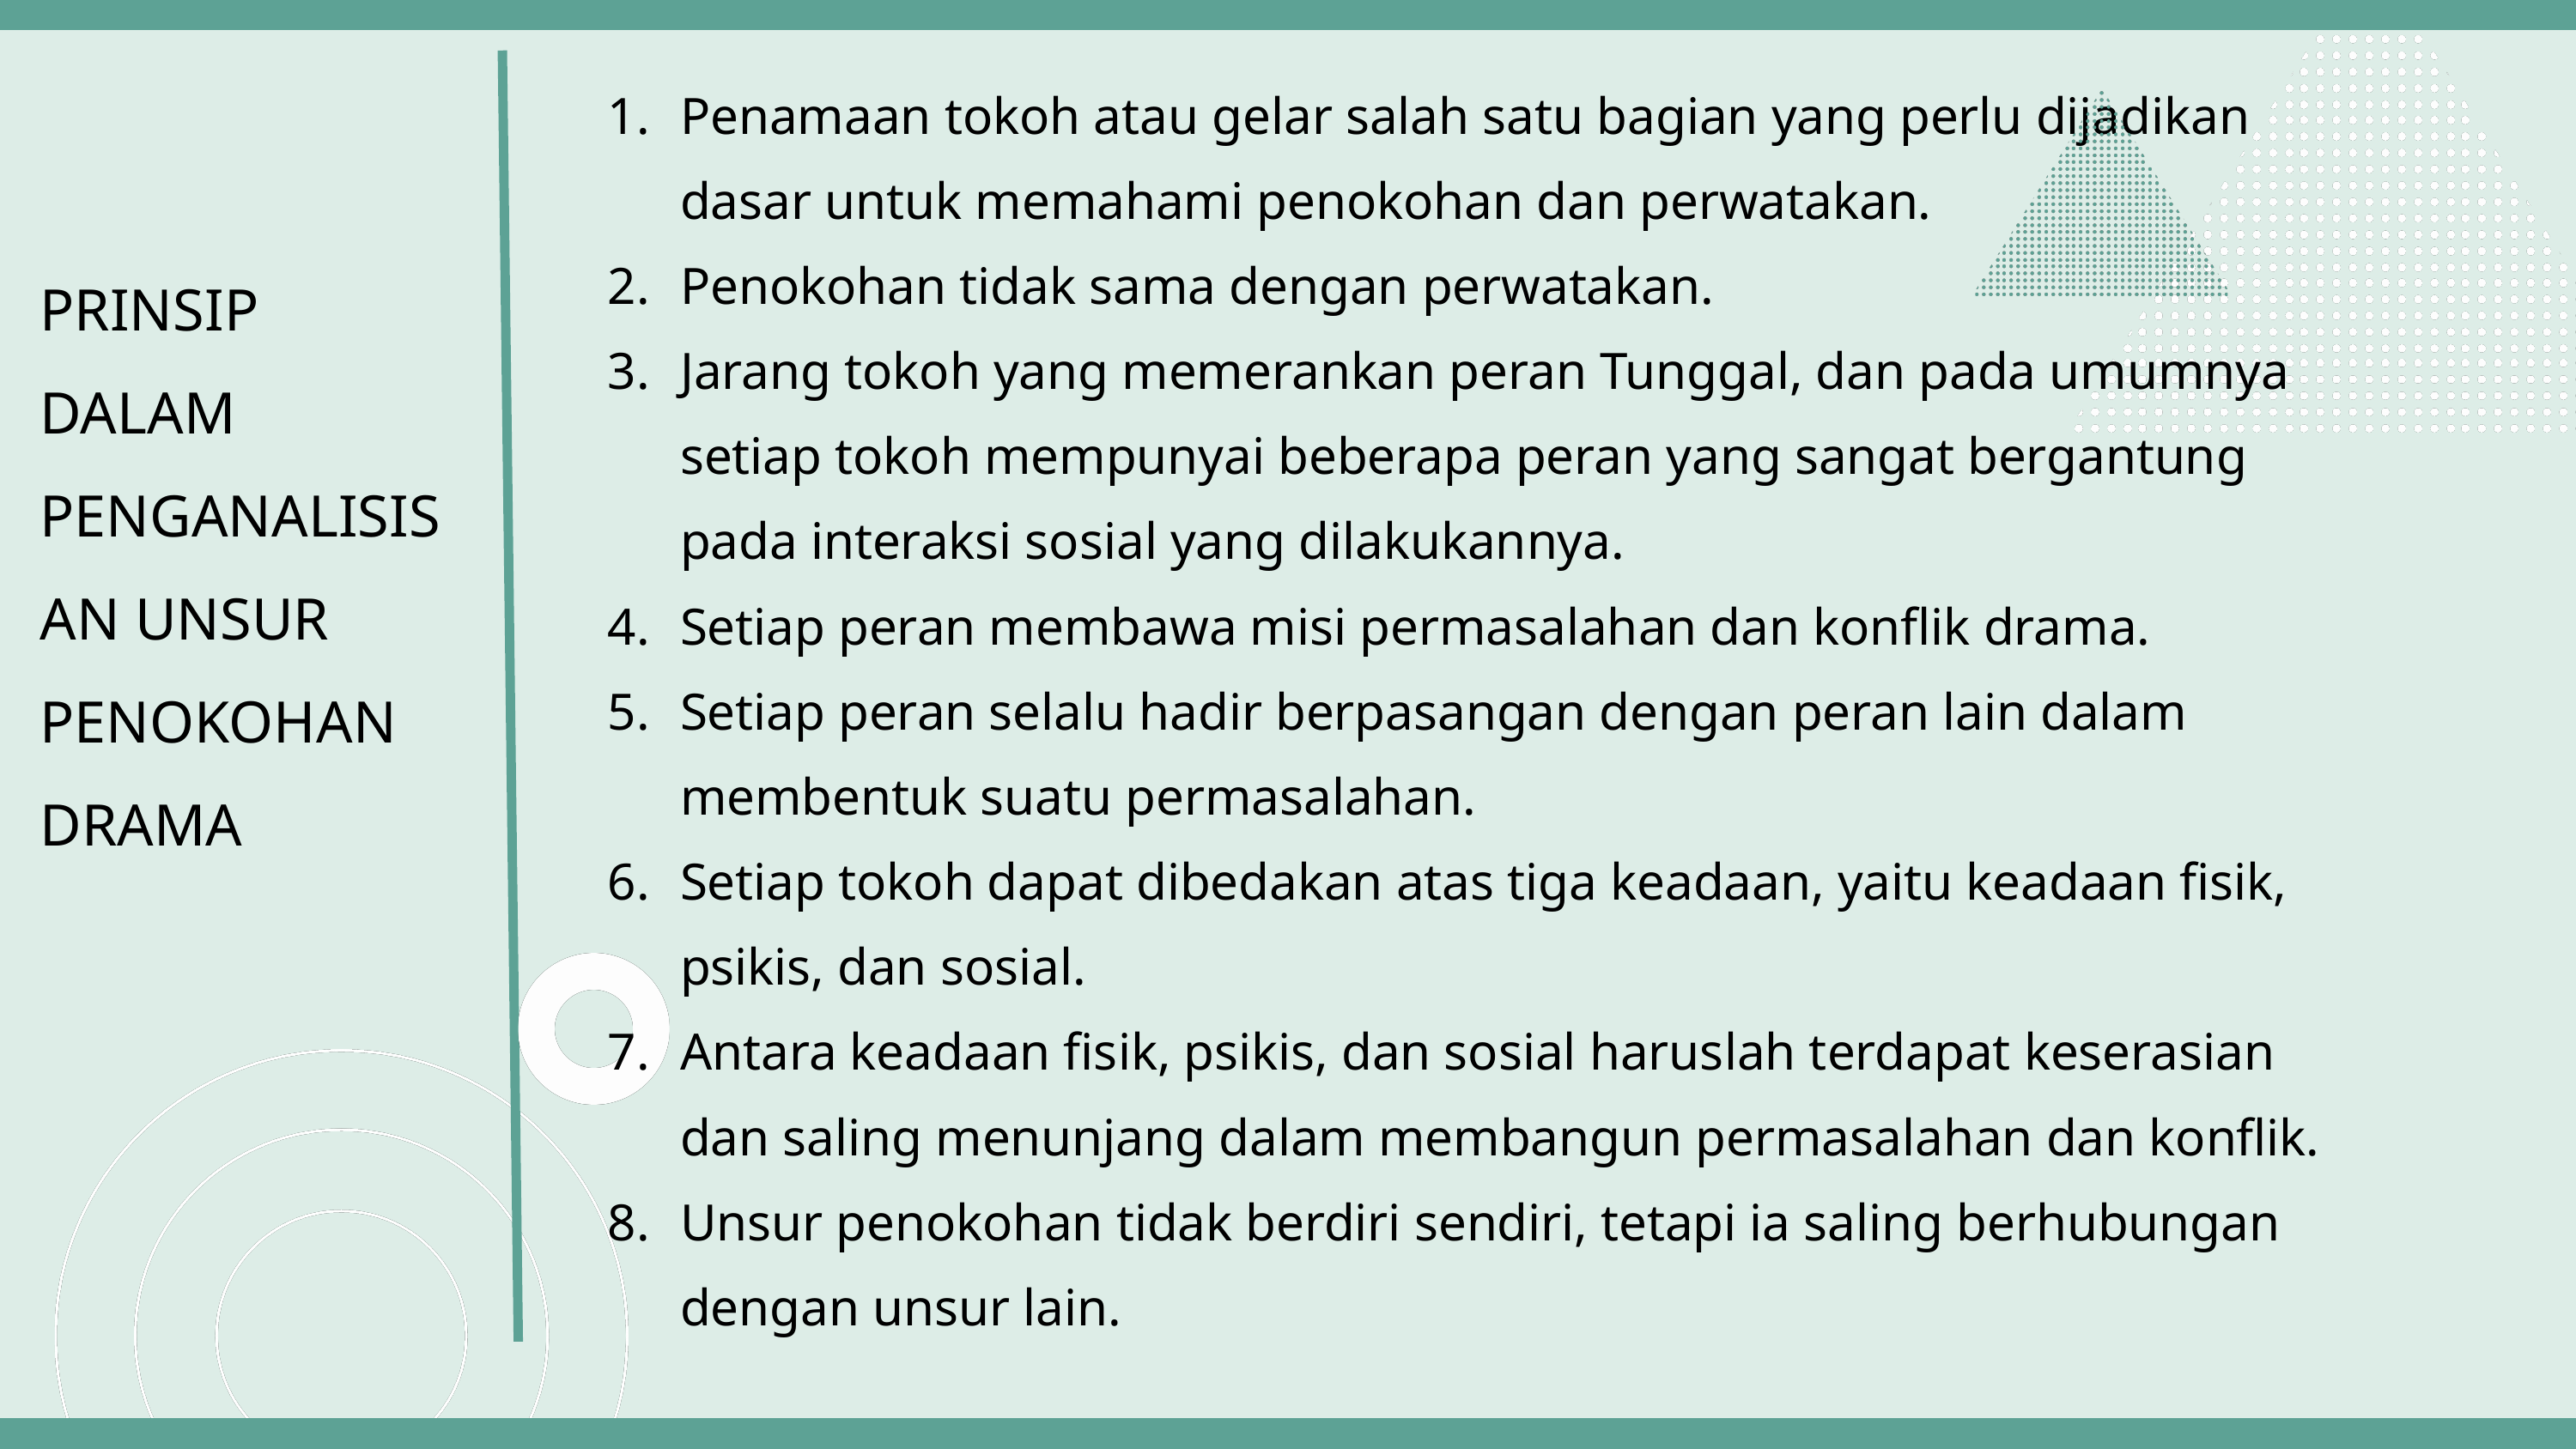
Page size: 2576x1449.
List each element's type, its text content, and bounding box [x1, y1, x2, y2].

text_box Penamaan tokoh atau gelar salah satu bagian yang perlu dijadikan dasar untuk memahami penokohan dan perwatakan. Penokohan tidak sama dengan perwatakan. Jarang tokoh yang memerankan peran Tunggal, dan pada umumnya setiap tokoh mempunyai beberapa peran yang sangat bergantung pada interaksi sosial yang dilakukannya. Setiap peran membawa misi permasalahan dan konflik drama. Setiap peran selalu hadir berpasangan dengan peran lain dalam membentuk suatu permasalahan. Setiap tokoh dapat dibedakan atas tiga keadaan, yaitu keadaan fisik, psikis, dan sosial. Antara keadaan fisik, psikis, dan sosial haruslah terdapat keserasian dan saling menunjang dalam membangun permasalahan dan konflik. Unsur penokohan tidak berdiri sendiri, tetapi ia saling berhubungan dengan unsur lain. [607, 58, 2334, 1336]
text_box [0, 1418, 2576, 1449]
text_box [0, 0, 2576, 31]
text_box [1975, 91, 2228, 296]
text_box [2075, 40, 2576, 433]
text_box PRINSIP DALAM PENGANALISISAN UNSUR PENOKOHAN DRAMA [39, 239, 464, 858]
text_box [54, 1049, 629, 1417]
text_box [518, 953, 607, 1105]
